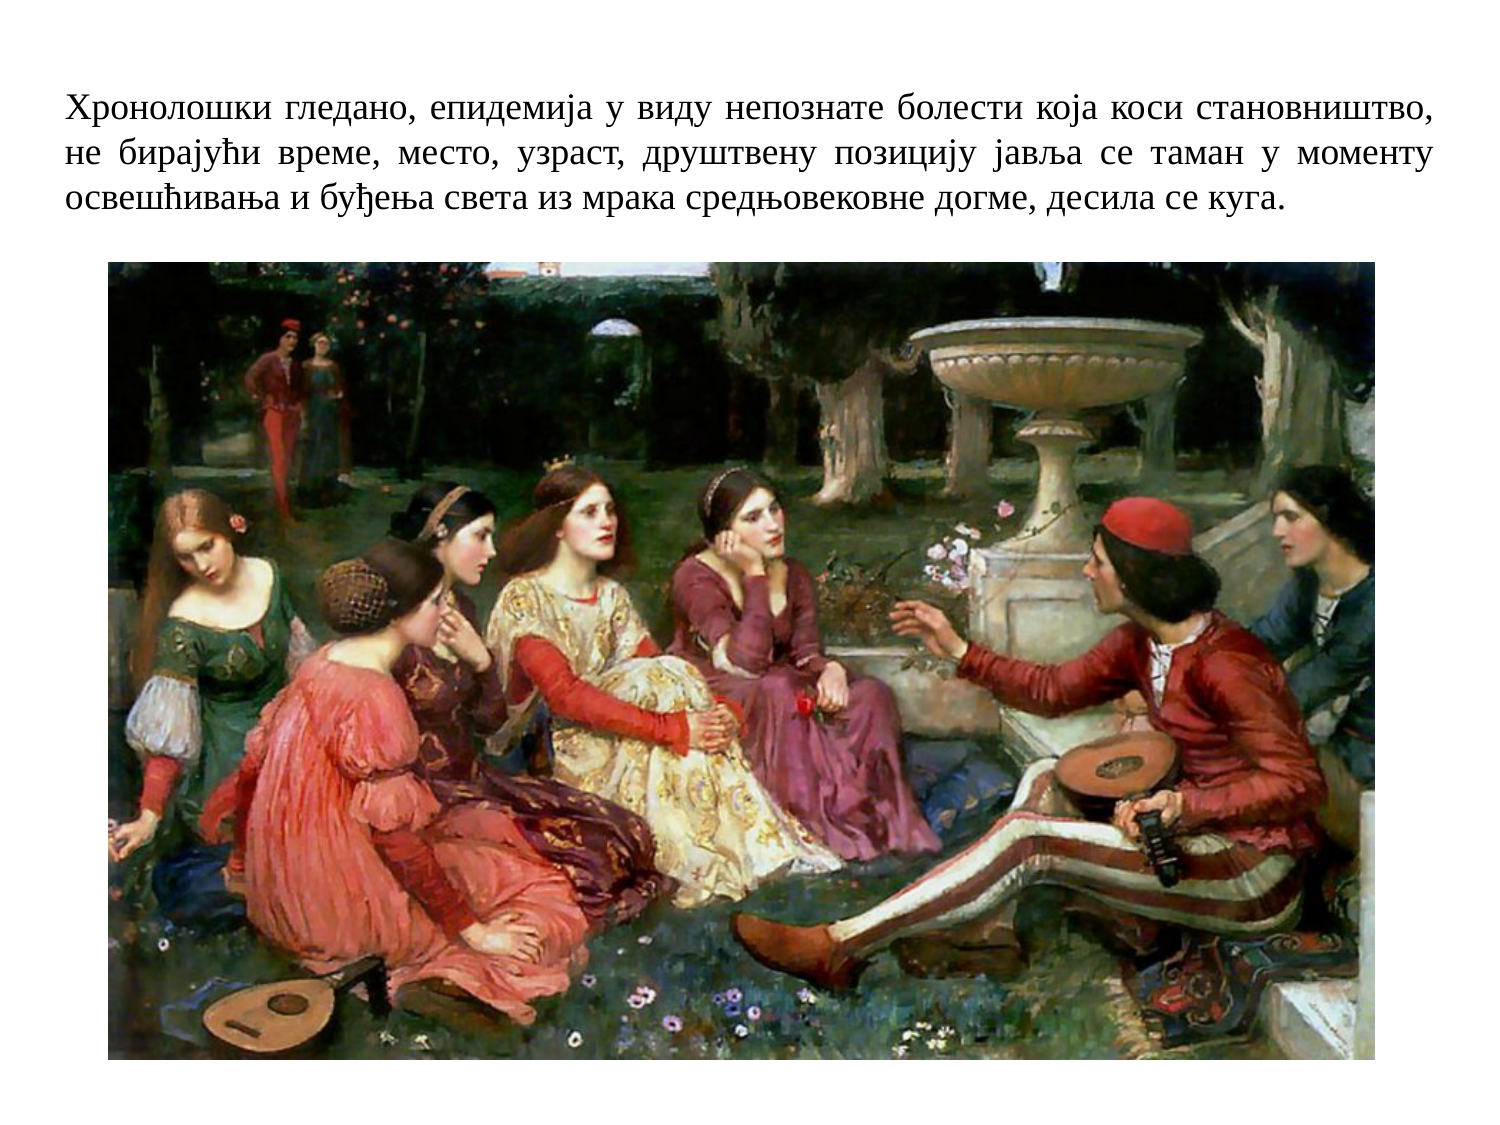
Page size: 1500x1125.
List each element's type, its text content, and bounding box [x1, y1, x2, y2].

text_box Хронолошки гледано, епидемија у виду непознате болести која коси становништво, не бирајући време, место, узраст, друштвену позицију јавља се таман у моменту освешћивања и буђења света из мрака средњовековне догме, десила се куга. [50, 74, 1450, 225]
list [108, 262, 1376, 1060]
